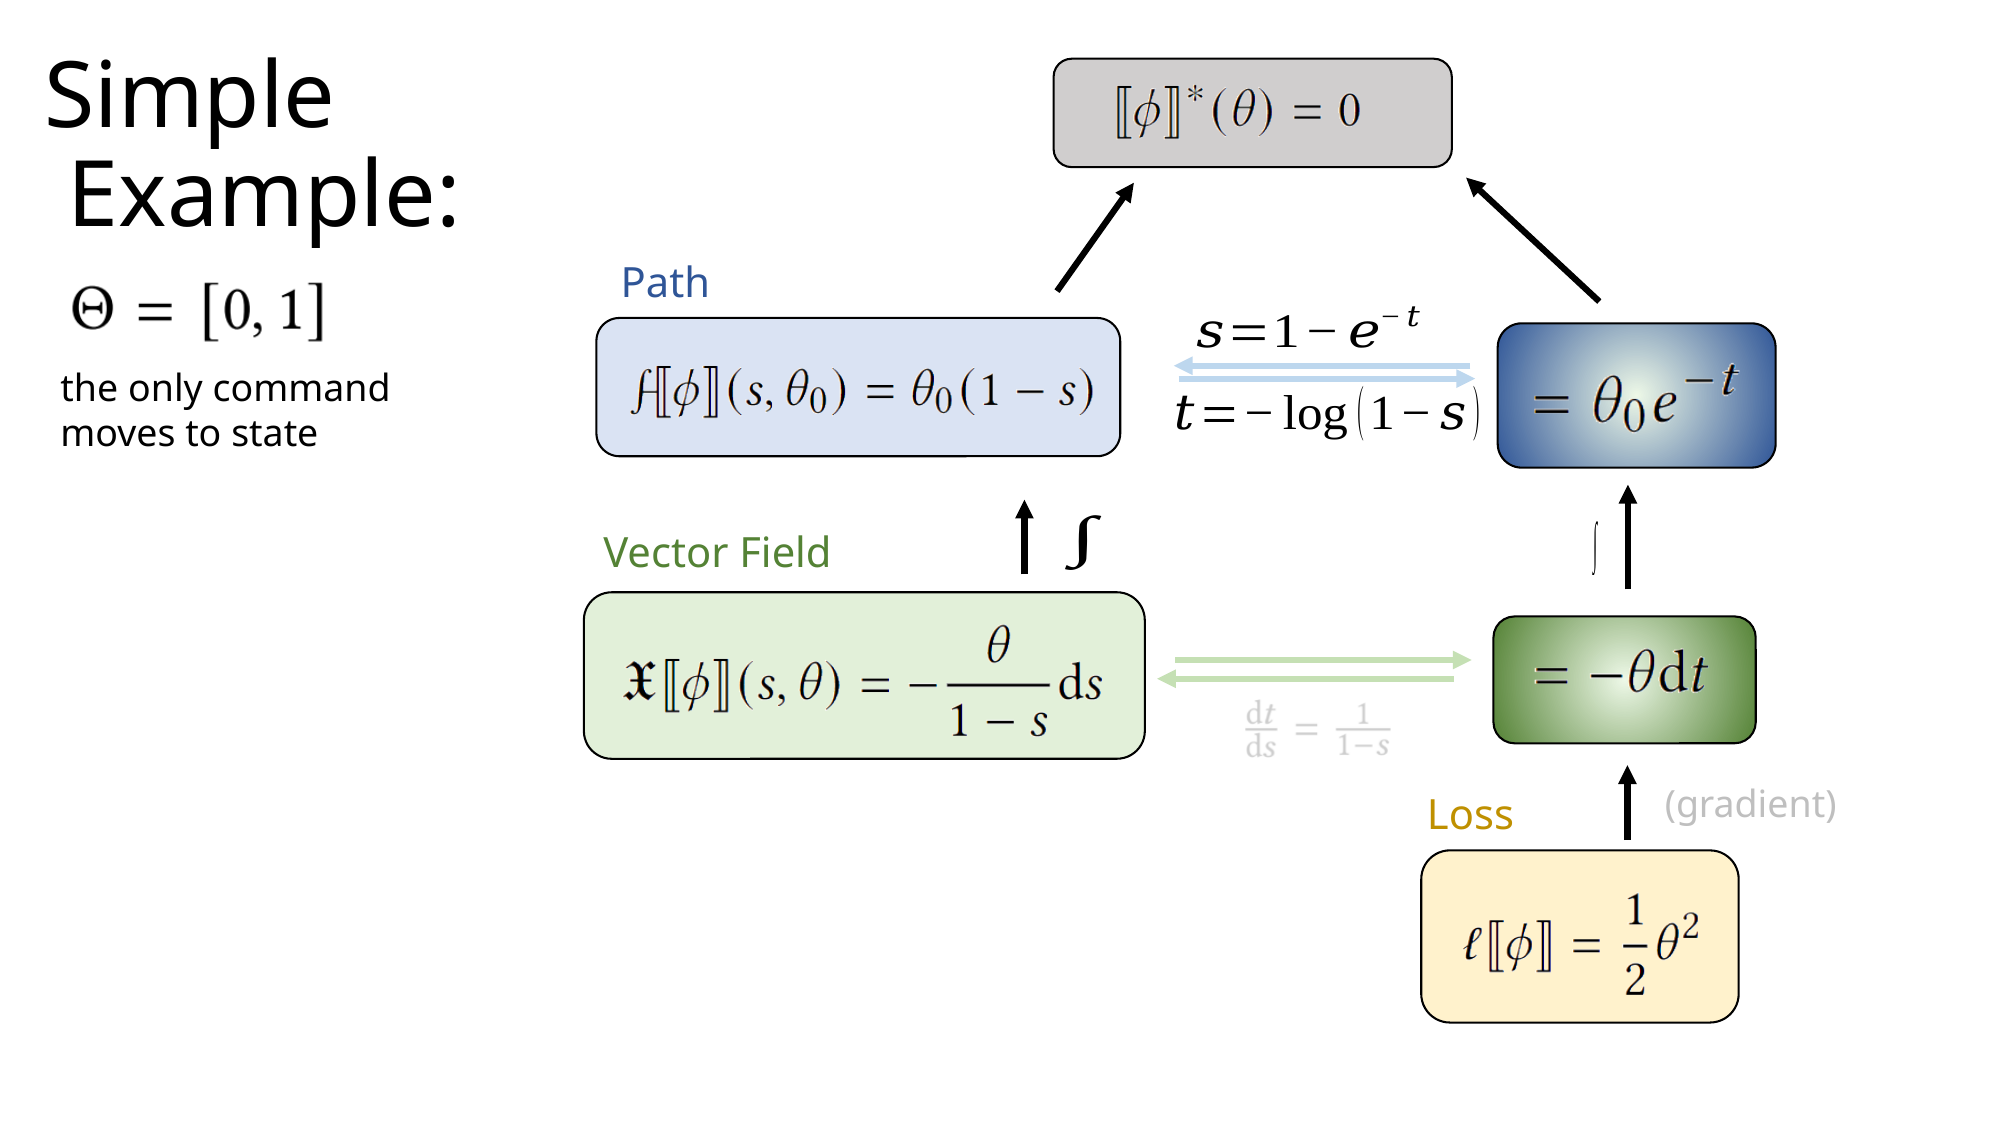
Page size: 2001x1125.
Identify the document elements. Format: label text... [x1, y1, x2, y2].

picture [64, 267, 330, 346]
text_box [1057, 182, 1134, 292]
picture [1513, 349, 1767, 462]
text_box [1426, 849, 1740, 1024]
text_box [1466, 177, 1600, 302]
text_box [595, 316, 1122, 458]
text_box [592, 591, 1146, 760]
picture [1237, 696, 1397, 761]
title Simple Example: [29, 38, 1755, 256]
picture [1527, 613, 1715, 718]
text_box [1052, 57, 1453, 169]
text_box Vector Field [571, 518, 864, 584]
text_box [1420, 863, 1425, 1010]
picture [572, 599, 1109, 759]
picture [1425, 861, 1728, 1014]
text_box [1496, 322, 1777, 469]
picture [608, 338, 1107, 452]
text_box [1492, 615, 1757, 745]
picture [1094, 79, 1397, 160]
text_box Loss [1381, 780, 1560, 845]
text_box Path [572, 248, 725, 313]
